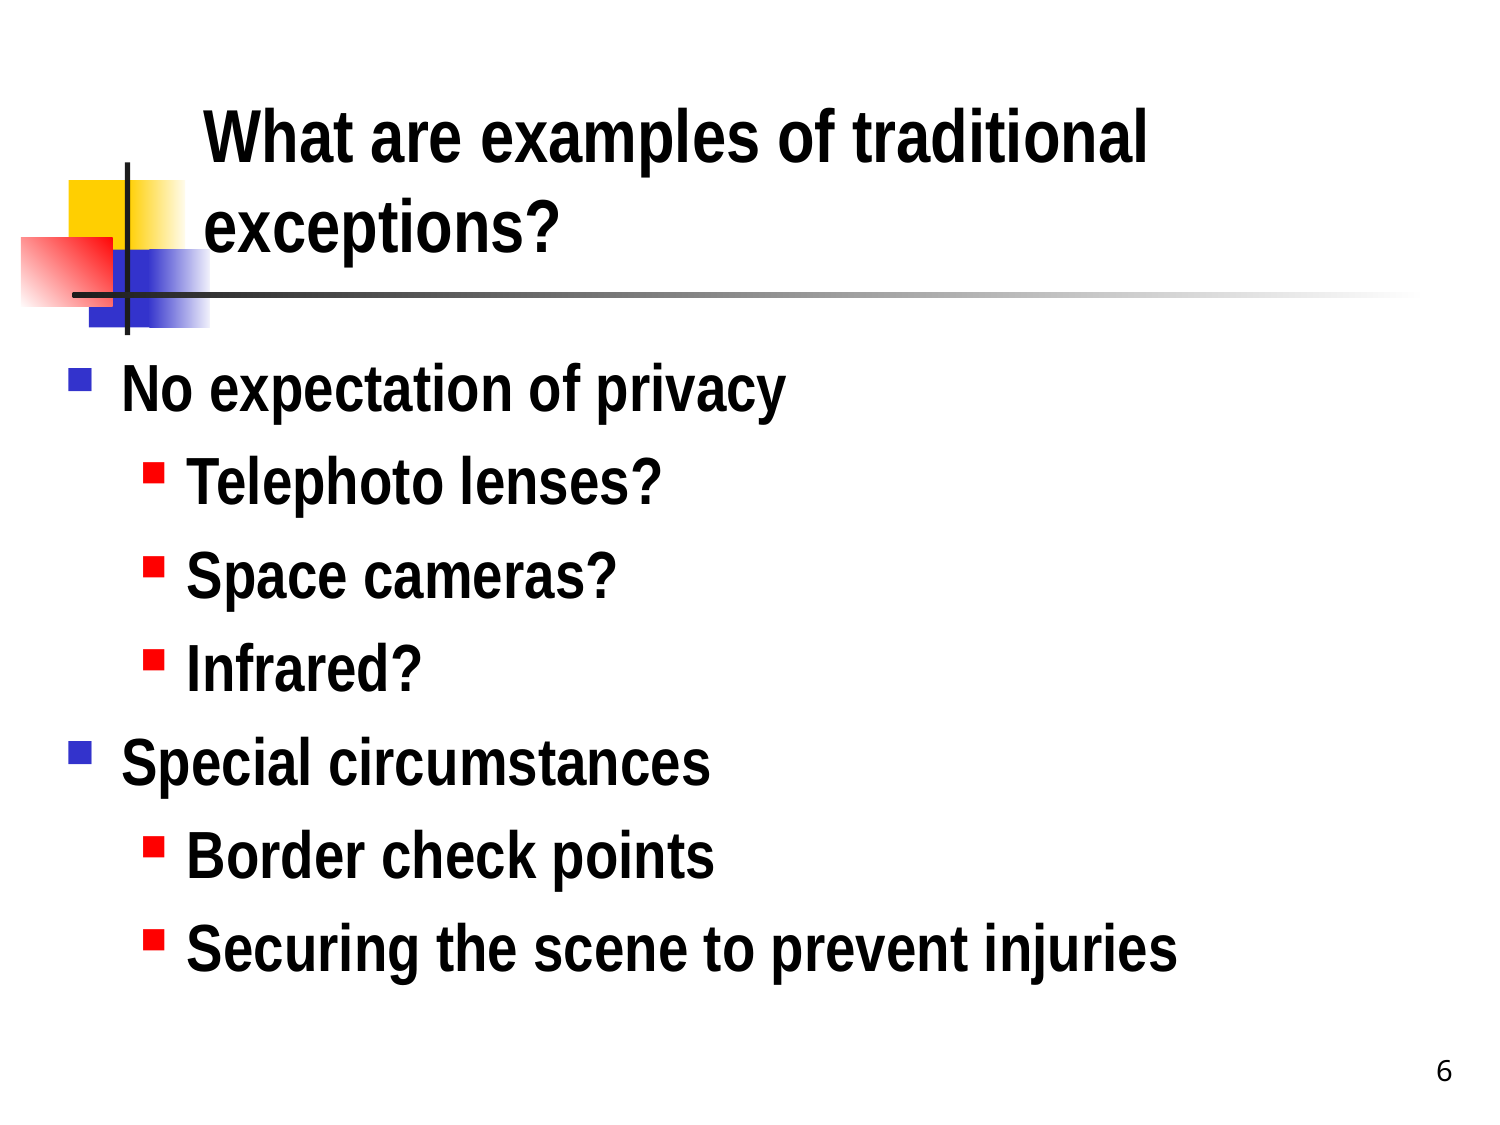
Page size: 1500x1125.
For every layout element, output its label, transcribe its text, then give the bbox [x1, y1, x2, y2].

list No expectation of privacy Telephoto lenses? Space cameras? Infrared? Special circumstances Border check points Securing the scene to prevent injuries [50, 337, 1450, 1075]
title What are examples of traditional exceptions? [188, 35, 1468, 275]
slide_number 6 [1155, 1024, 1468, 1100]
